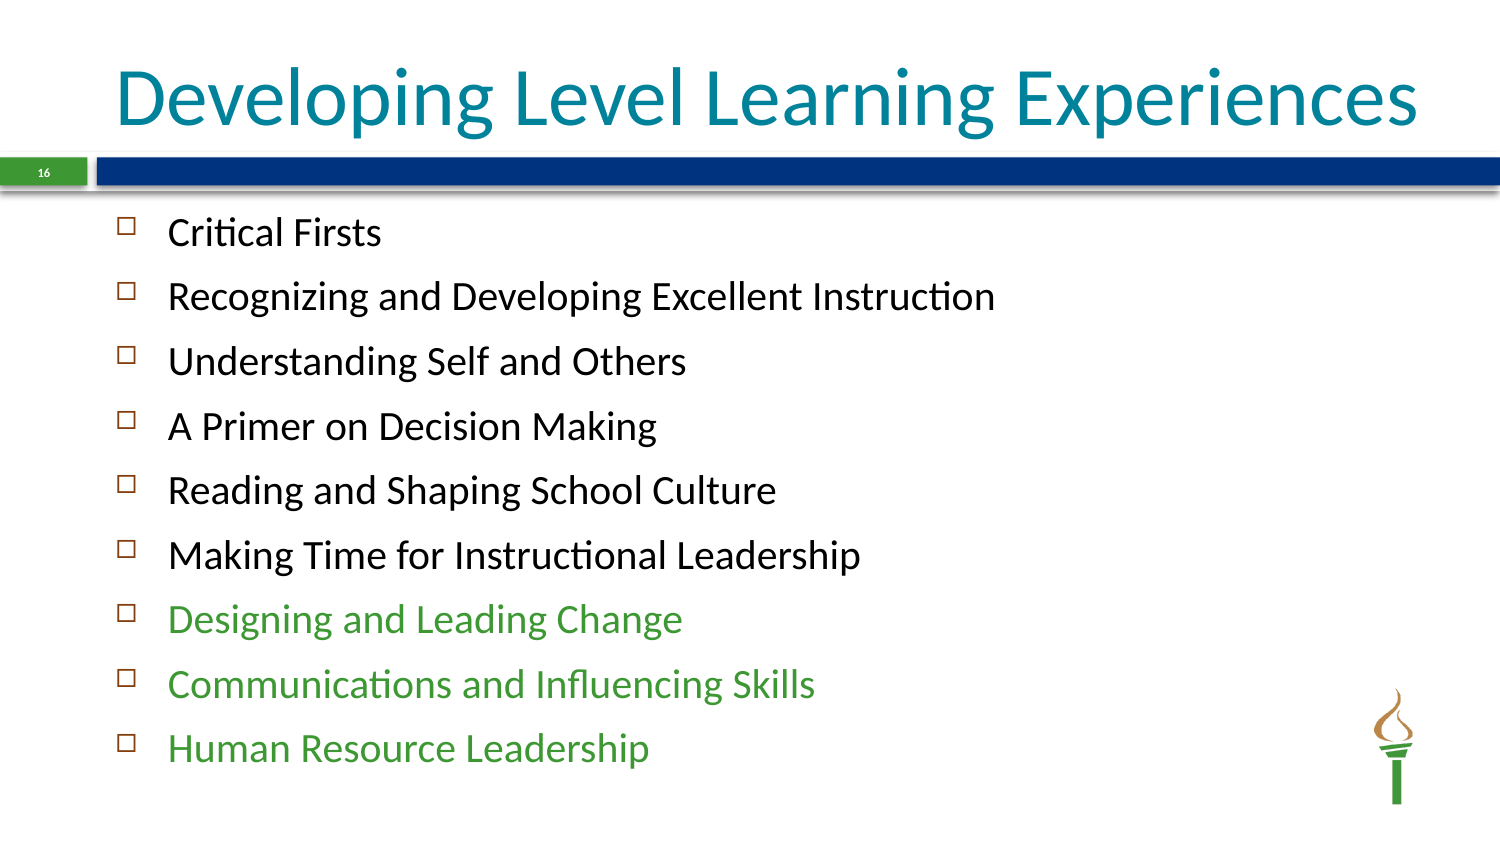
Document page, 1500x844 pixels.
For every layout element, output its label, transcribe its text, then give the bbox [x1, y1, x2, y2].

picture [1374, 769, 1417, 807]
slide_number 16 [0, 157, 88, 188]
list Critical Firsts Recognizing and Developing Excellent Instruction Understanding Self and Others A Primer on Decision Making Reading and Shaping School Culture Making Time for Instructional Leadership Designing and Leading Change Communications and Influencing Skills Human Resource Leadership [100, 196, 1439, 769]
title Developing Level Learning Experiences [100, 27, 1439, 151]
